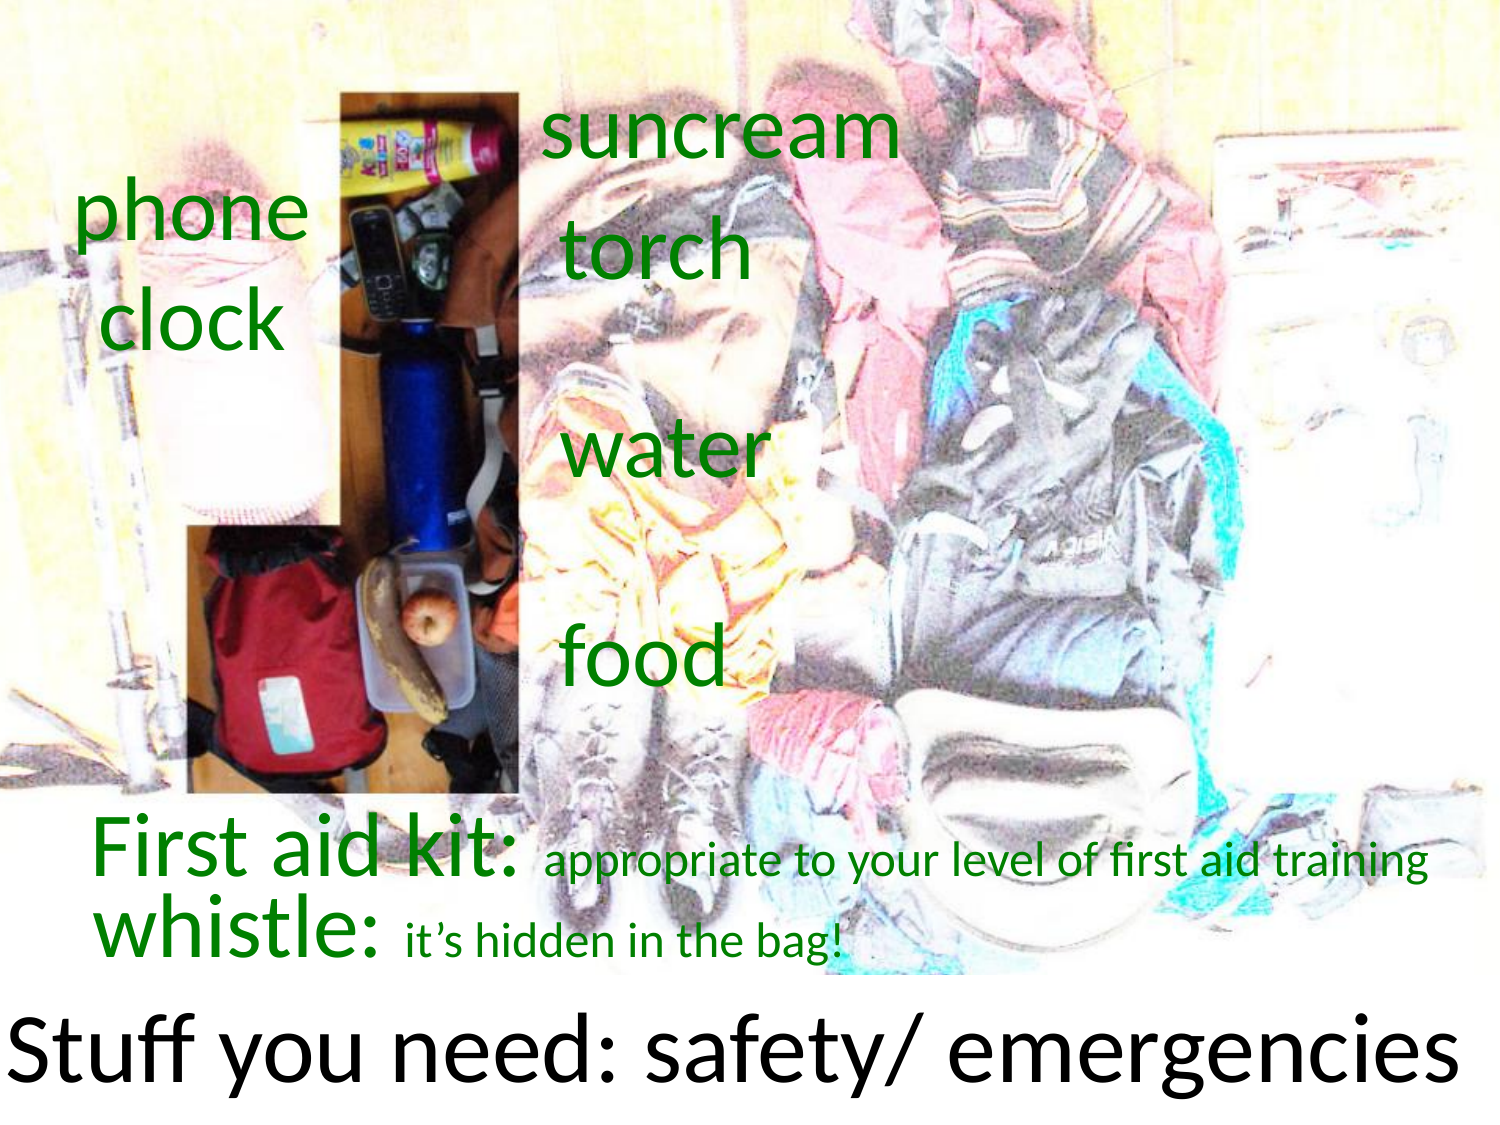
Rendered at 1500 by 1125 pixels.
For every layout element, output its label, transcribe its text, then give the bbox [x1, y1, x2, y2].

text_box Stuff you need: safety/ emergencies [0, 1028, 1500, 1110]
picture [0, 0, 1500, 1020]
